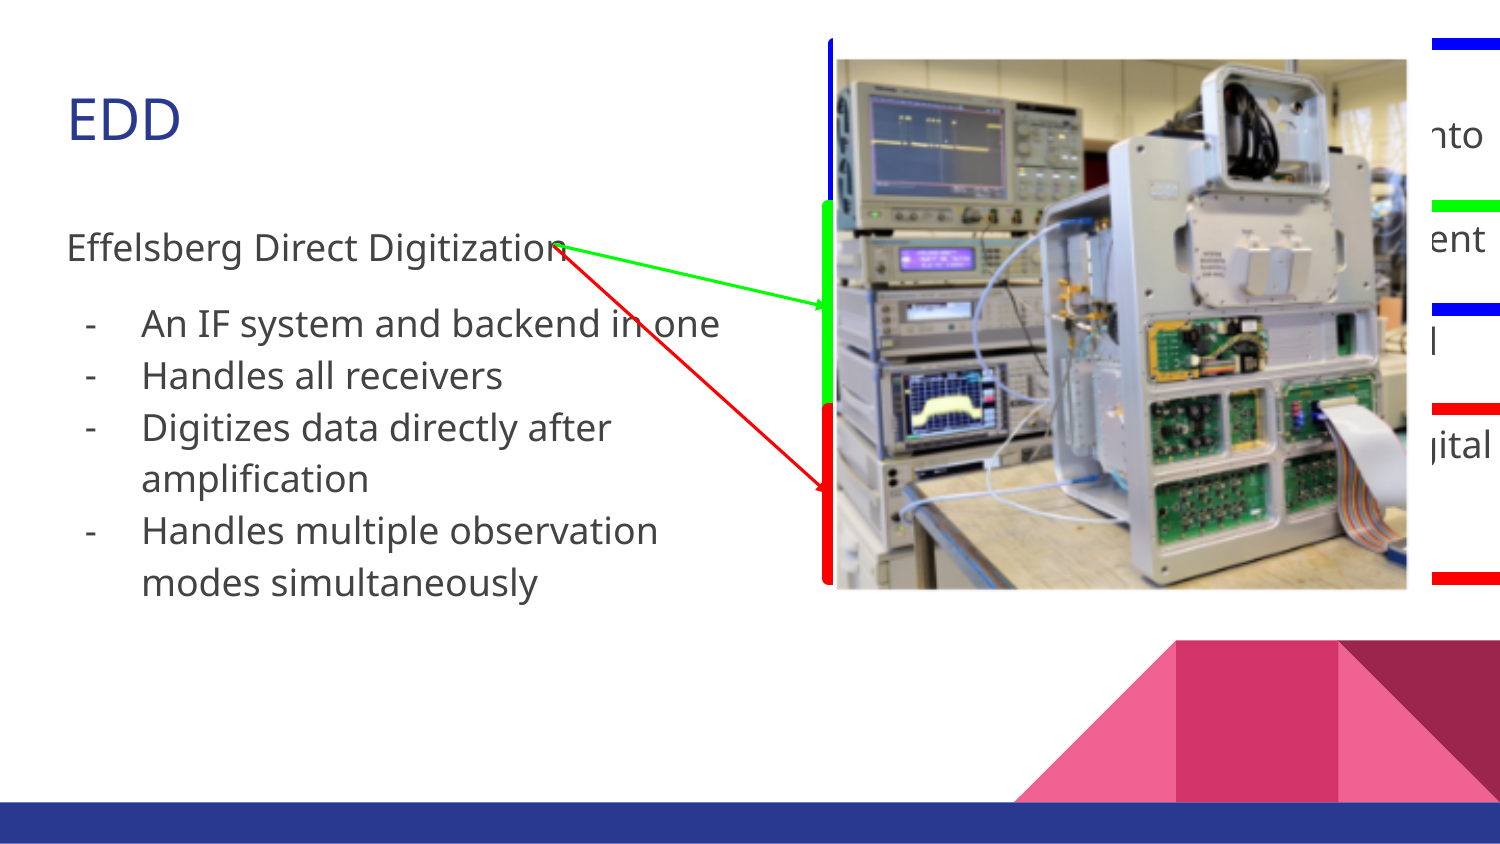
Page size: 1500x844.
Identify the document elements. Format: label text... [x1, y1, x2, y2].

list Effelsberg Direct Digitization An IF system and backend in one Handles all receivers Digitizes data directly after amplification Handles multiple observation modes simultaneously [51, 201, 750, 750]
text_box [1436, 408, 1500, 579]
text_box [553, 245, 829, 494]
picture [833, 37, 1432, 615]
text_box [1436, 43, 1500, 205]
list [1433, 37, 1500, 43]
text_box [1436, 205, 1500, 408]
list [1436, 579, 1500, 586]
title EDD [51, 67, 828, 167]
